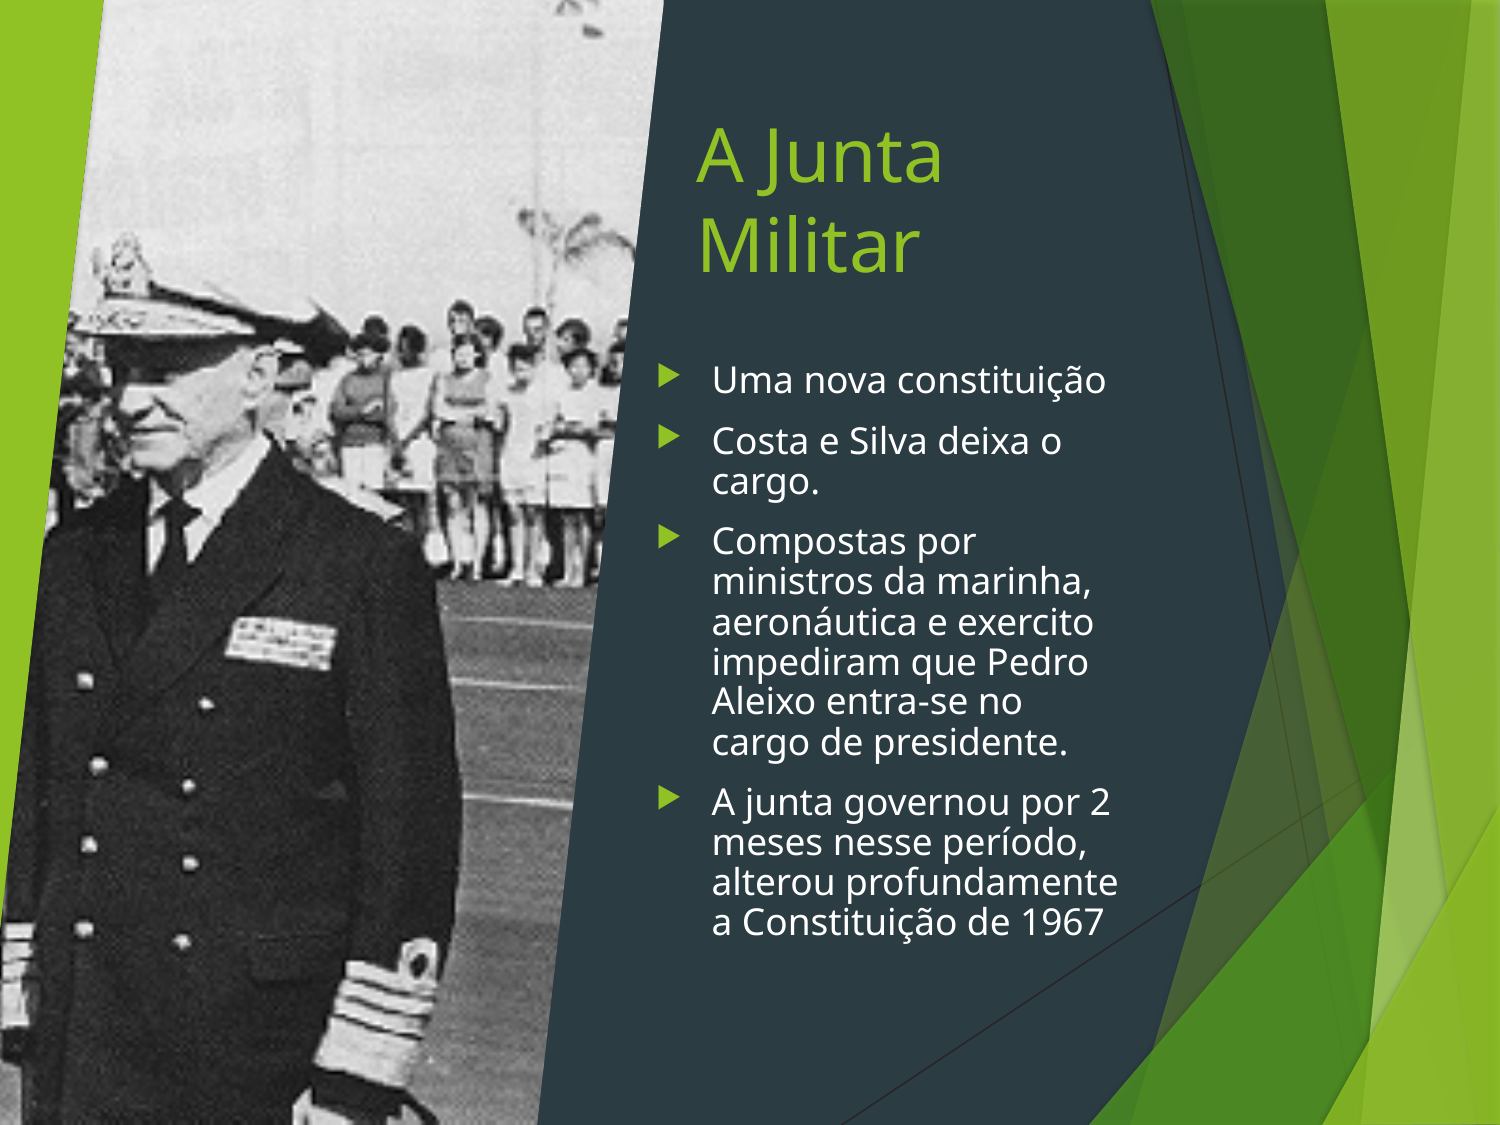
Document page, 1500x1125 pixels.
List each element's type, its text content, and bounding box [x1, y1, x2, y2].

picture [0, 0, 665, 1125]
title A Junta Militar [681, 99, 1141, 317]
list Uma nova constituição Costa e Silva deixa o cargo. Compostas por ministros da marinha, aeronáutica e exercito impediram que Pedro Aleixo entra-se no cargo de presidente. A junta governou por 2 meses nesse período, alterou profundamente a Constituição de 1967 [670, 354, 1141, 992]
